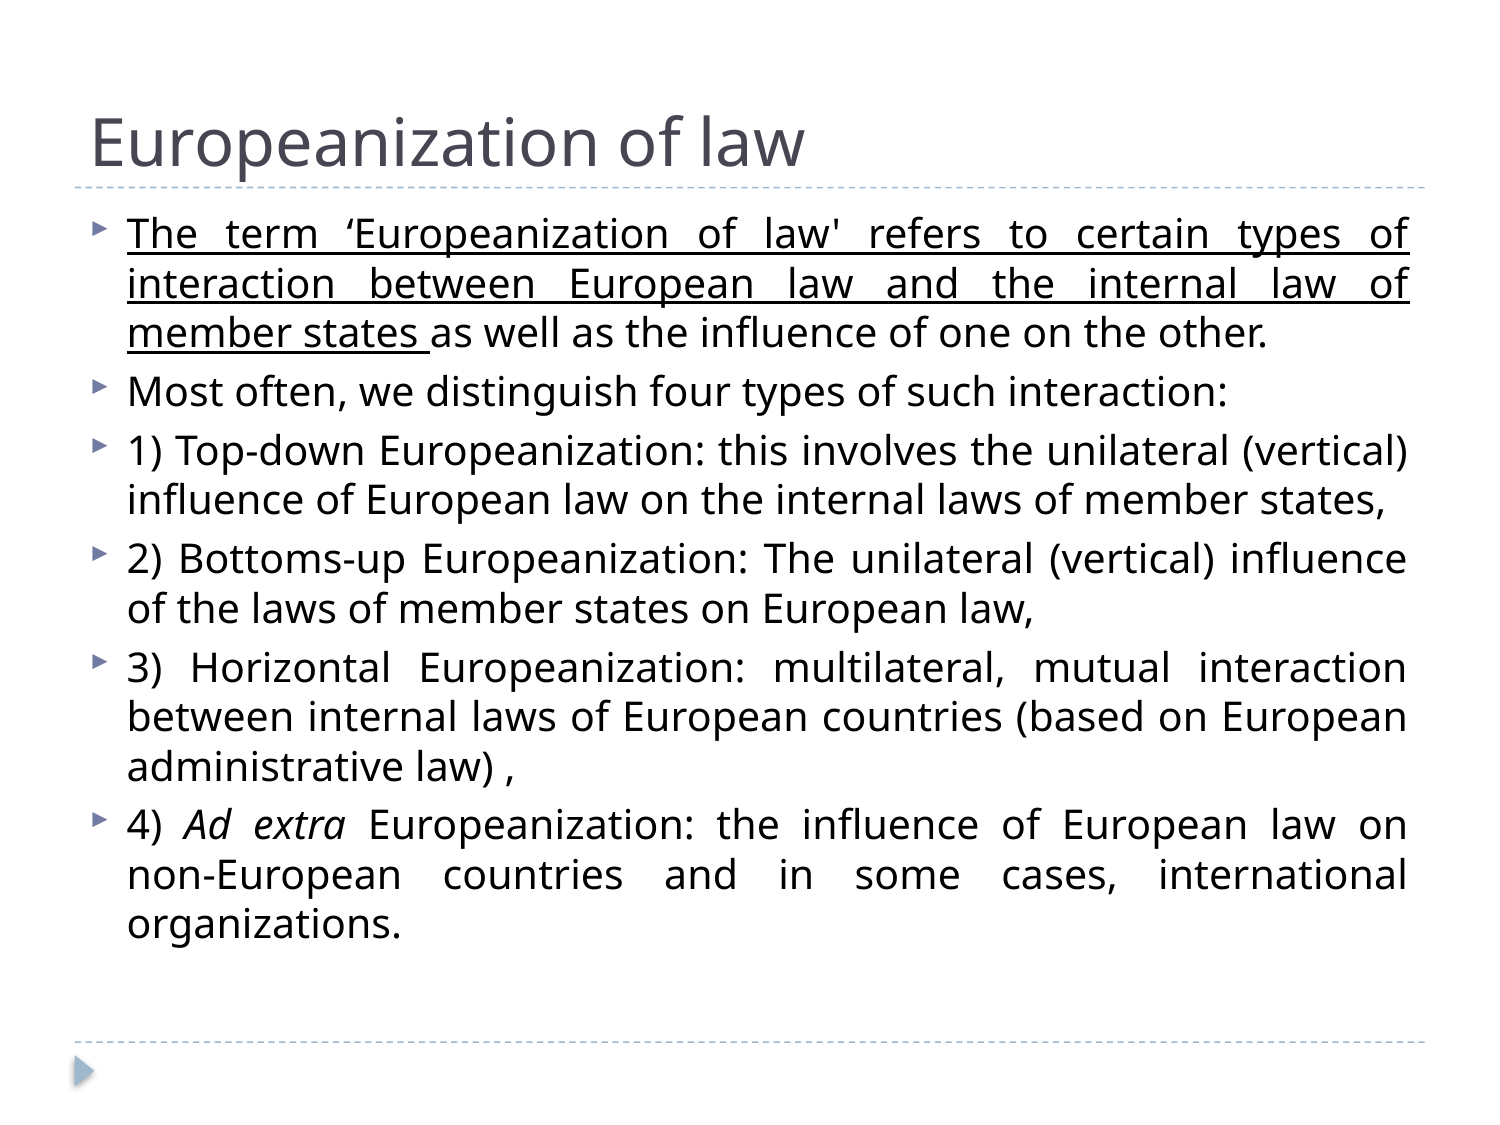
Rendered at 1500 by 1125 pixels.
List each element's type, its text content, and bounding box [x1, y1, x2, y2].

list The term ‘Europeanization of law' refers to certain types of interaction between European law and the internal law of member states as well as the influence of one on the other. Most often, we distinguish four types of such interaction: 1) Top-down Europeanization: this involves the unilateral (vertical) influence of European law on the internal laws of member states, 2) Bottoms-up Europeanization: The unilateral (vertical) influence of the laws of member states on European law, 3) Horizontal Europeanization: multilateral, mutual interaction between internal laws of European countries (based on European administrative law) , 4) Ad extra Europeanization: the influence of European law on non-European countries and in some cases, international organizations. [75, 200, 1425, 1010]
title Europeanization of law [75, 24, 1425, 188]
